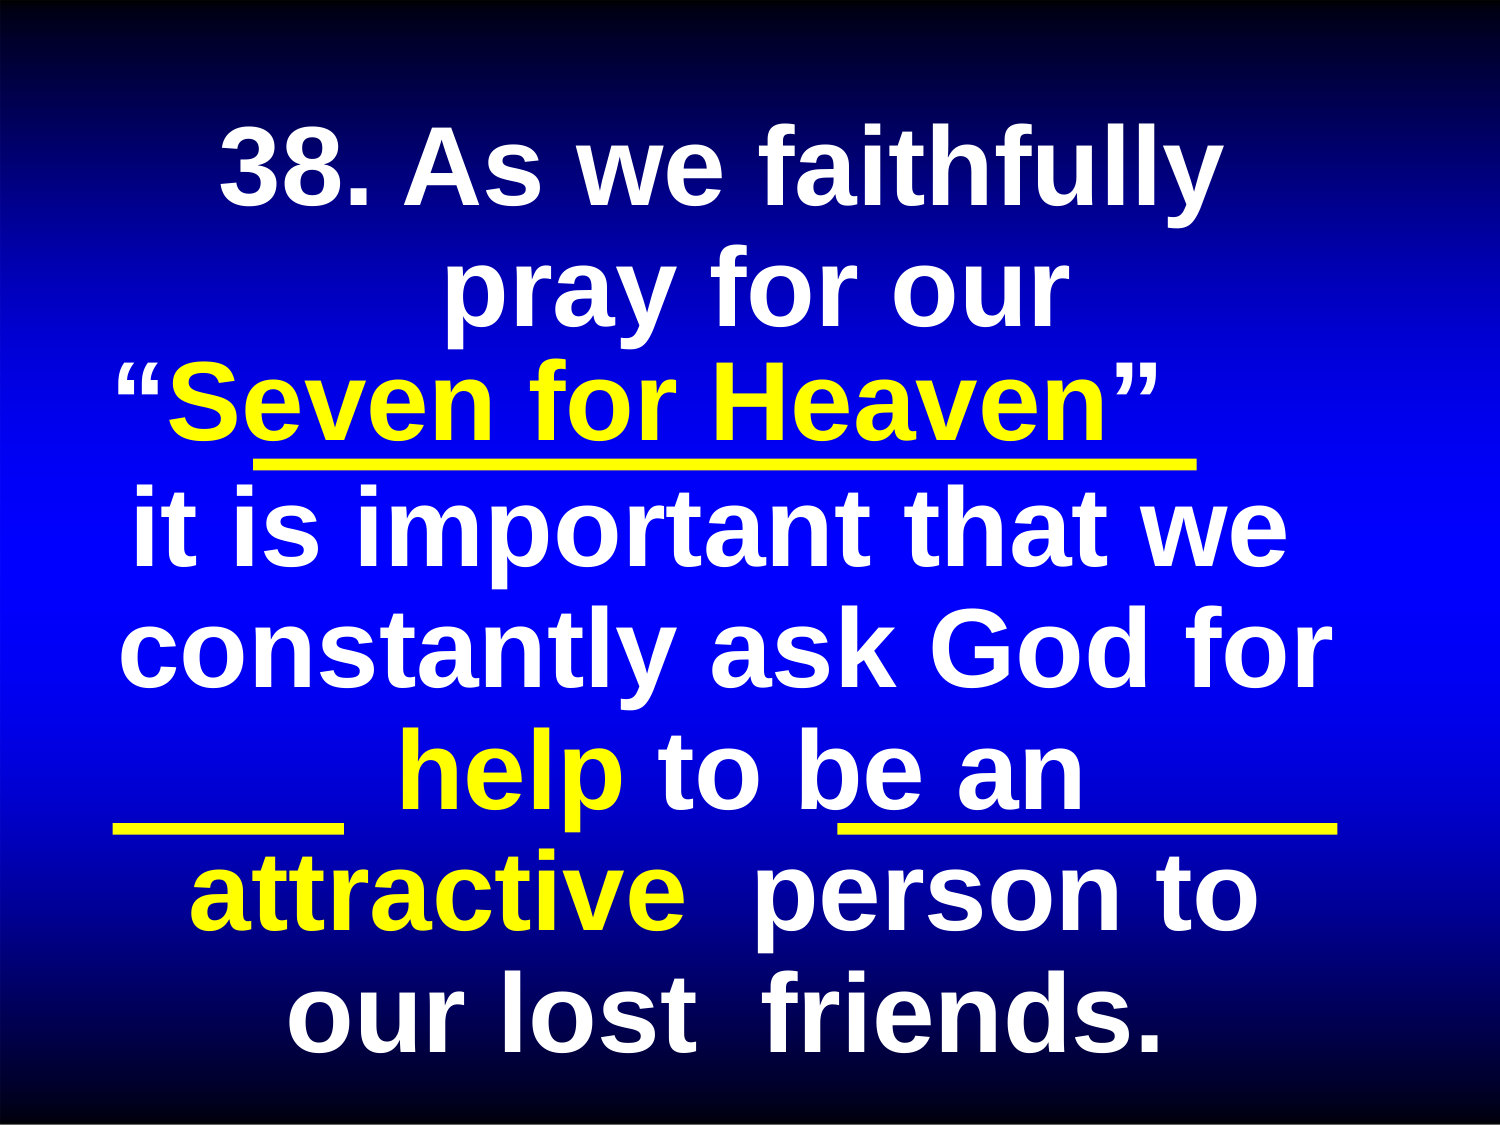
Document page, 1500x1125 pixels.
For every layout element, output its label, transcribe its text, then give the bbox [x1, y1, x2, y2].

picture [0, 0, 1500, 1125]
text_box 38. As we faithfully pray for our “Seven for Heaven” it is important that we constantly ask God for help to be an attractive person to our lost friends. [110, 88, 1340, 1077]
